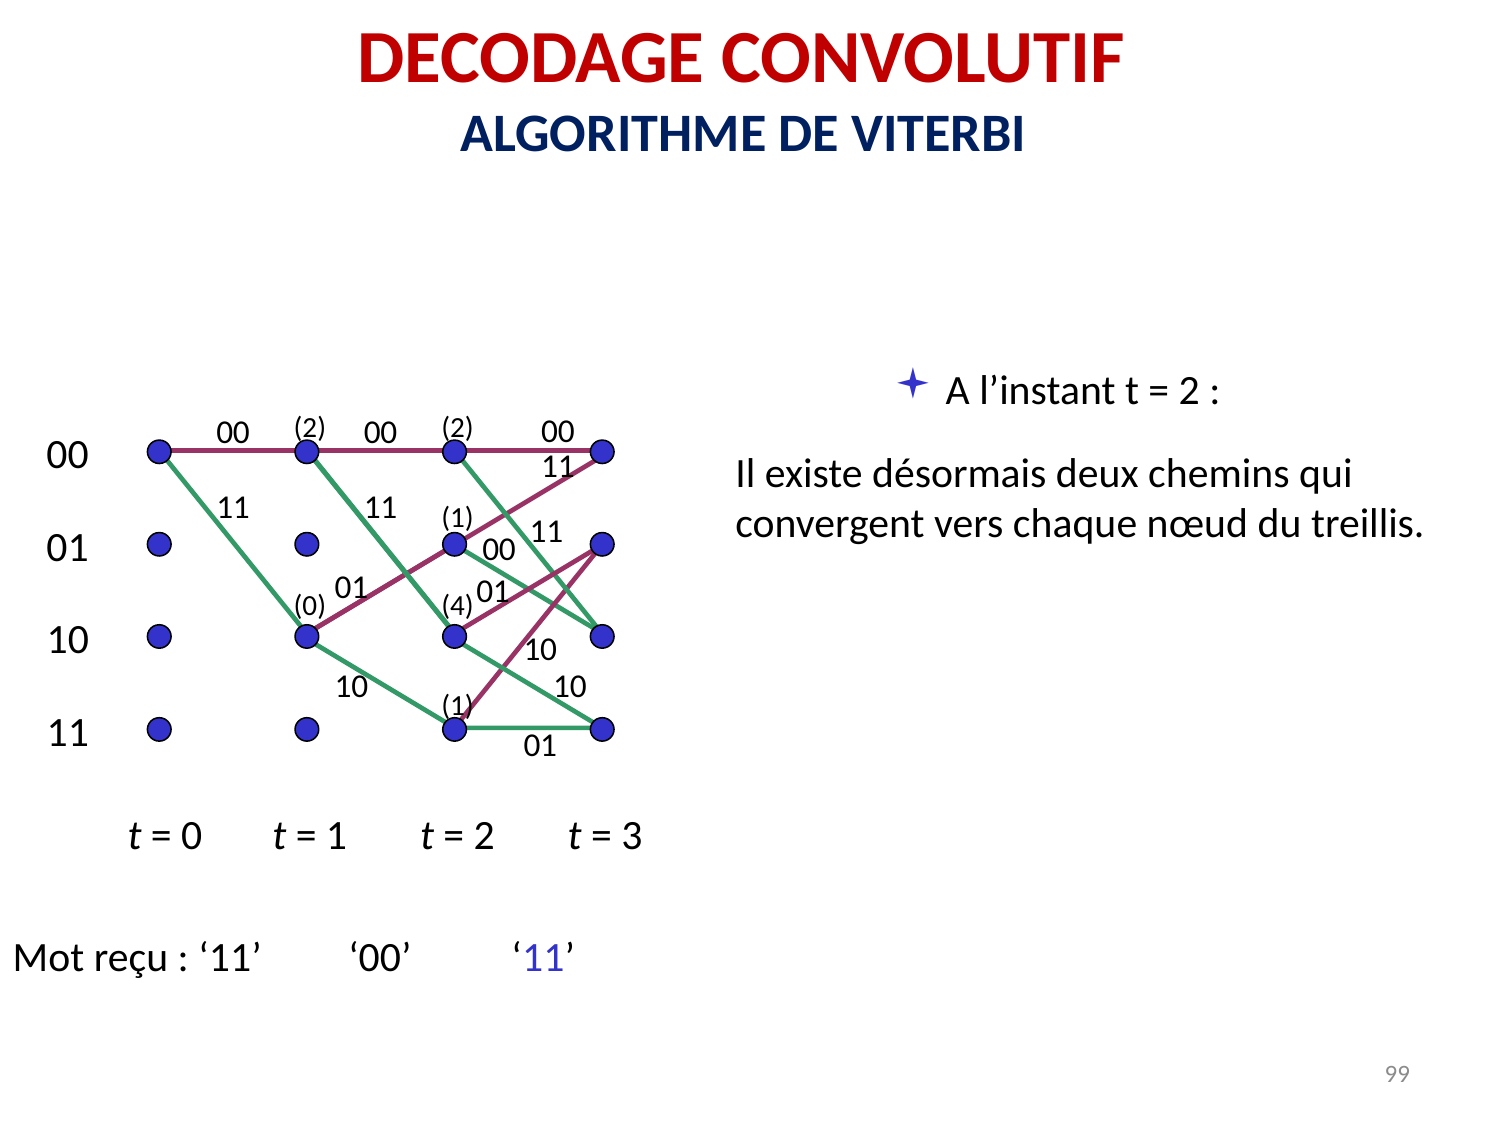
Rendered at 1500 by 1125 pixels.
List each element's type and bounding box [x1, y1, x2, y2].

text_box [12, 922, 662, 988]
text_box [720, 438, 1465, 554]
slide_number [1074, 1042, 1425, 1103]
text_box [295, 717, 319, 742]
text_box [40, 408, 615, 764]
text_box [0, 0, 1500, 170]
text_box [401, 807, 514, 858]
text_box [879, 355, 1276, 421]
text_box [548, 807, 662, 858]
text_box [117, 807, 213, 858]
text_box [253, 807, 366, 858]
